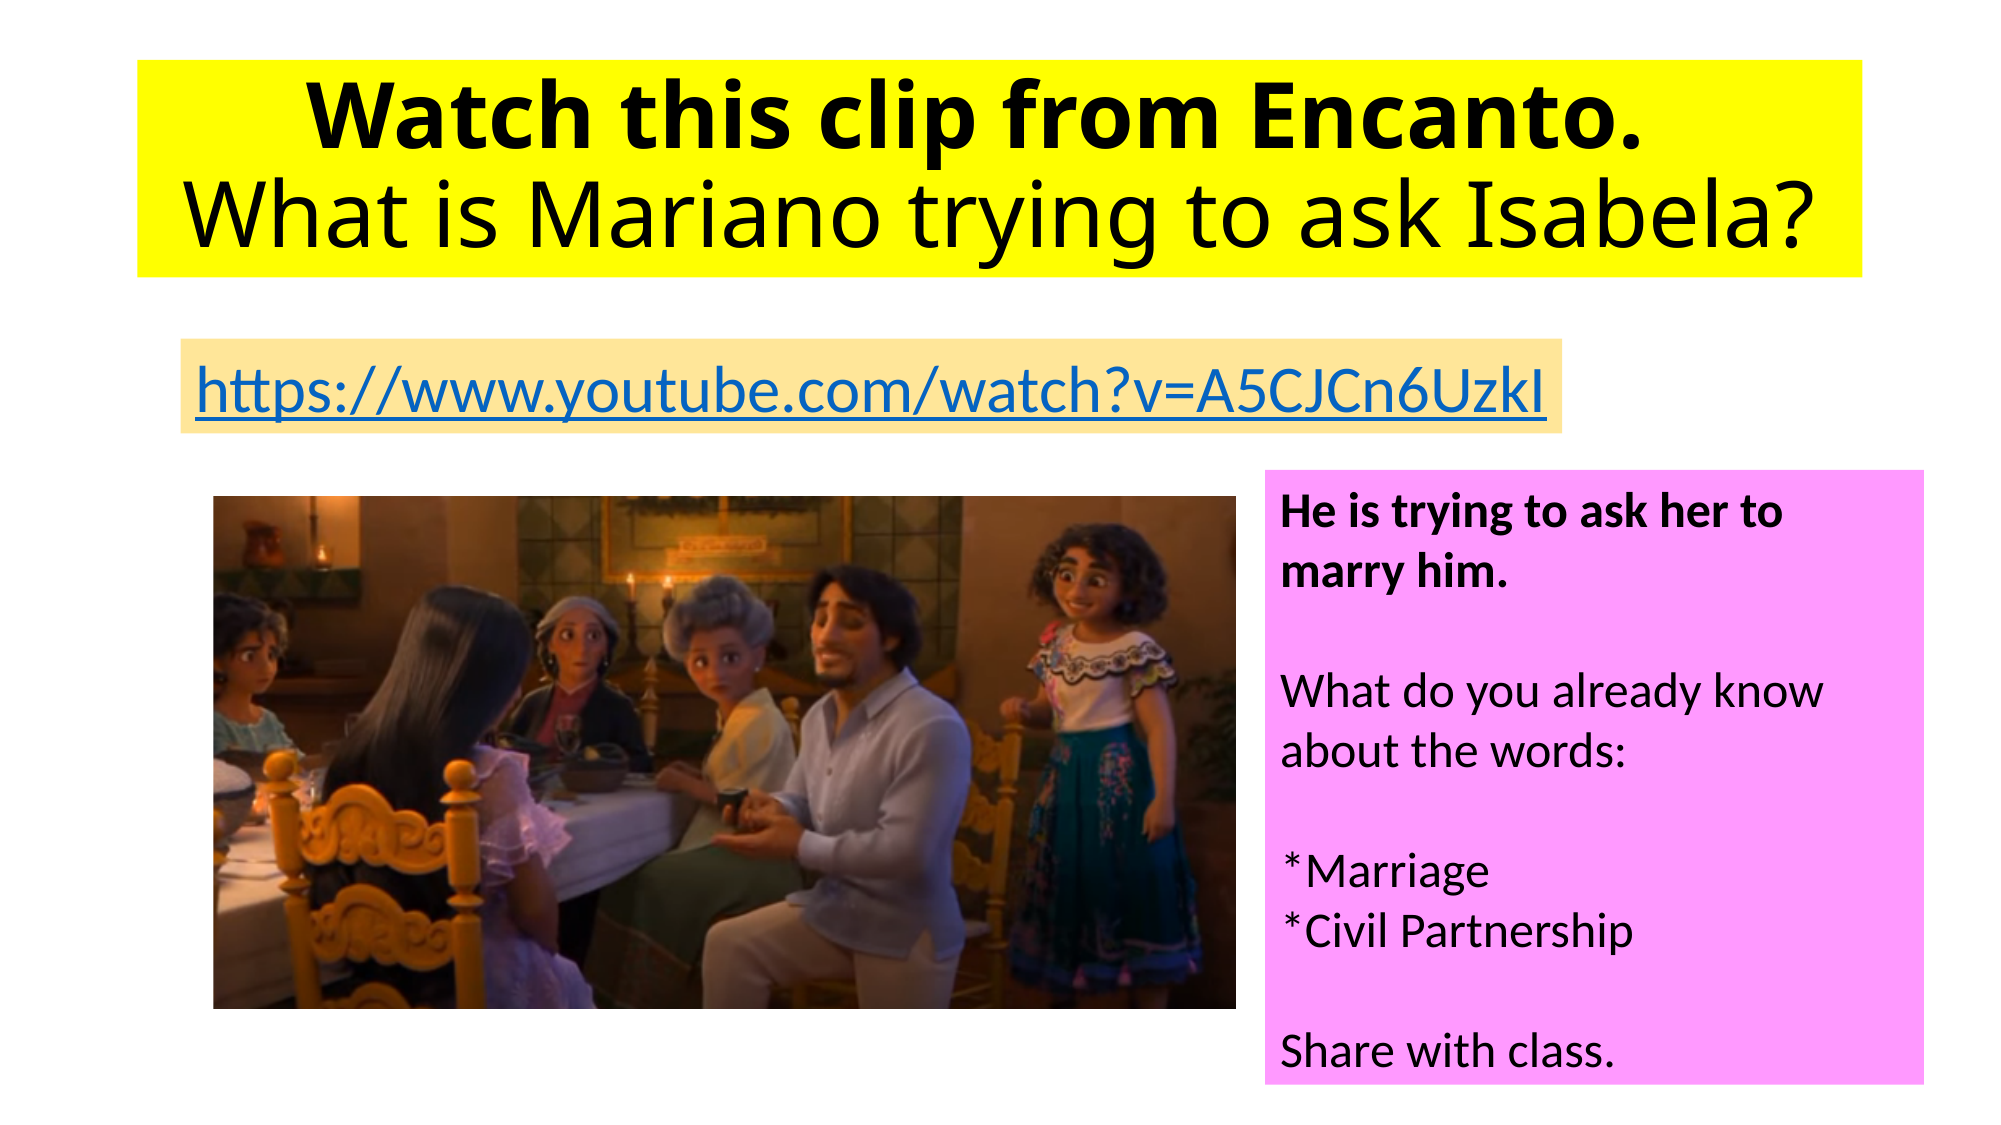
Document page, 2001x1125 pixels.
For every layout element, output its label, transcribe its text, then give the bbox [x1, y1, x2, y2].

text_box He is trying to ask her to marry him. What do you already know about the words: *Marriage *Civil Partnership Share with class. [1265, 469, 1924, 1085]
title Watch this clip from Encanto. What is Mariano trying to ask Isabela? [137, 59, 1863, 278]
text_box https://www.youtube.com/watch?v=A5CJCn6UzkI [180, 338, 1563, 434]
picture [213, 496, 1236, 1009]
